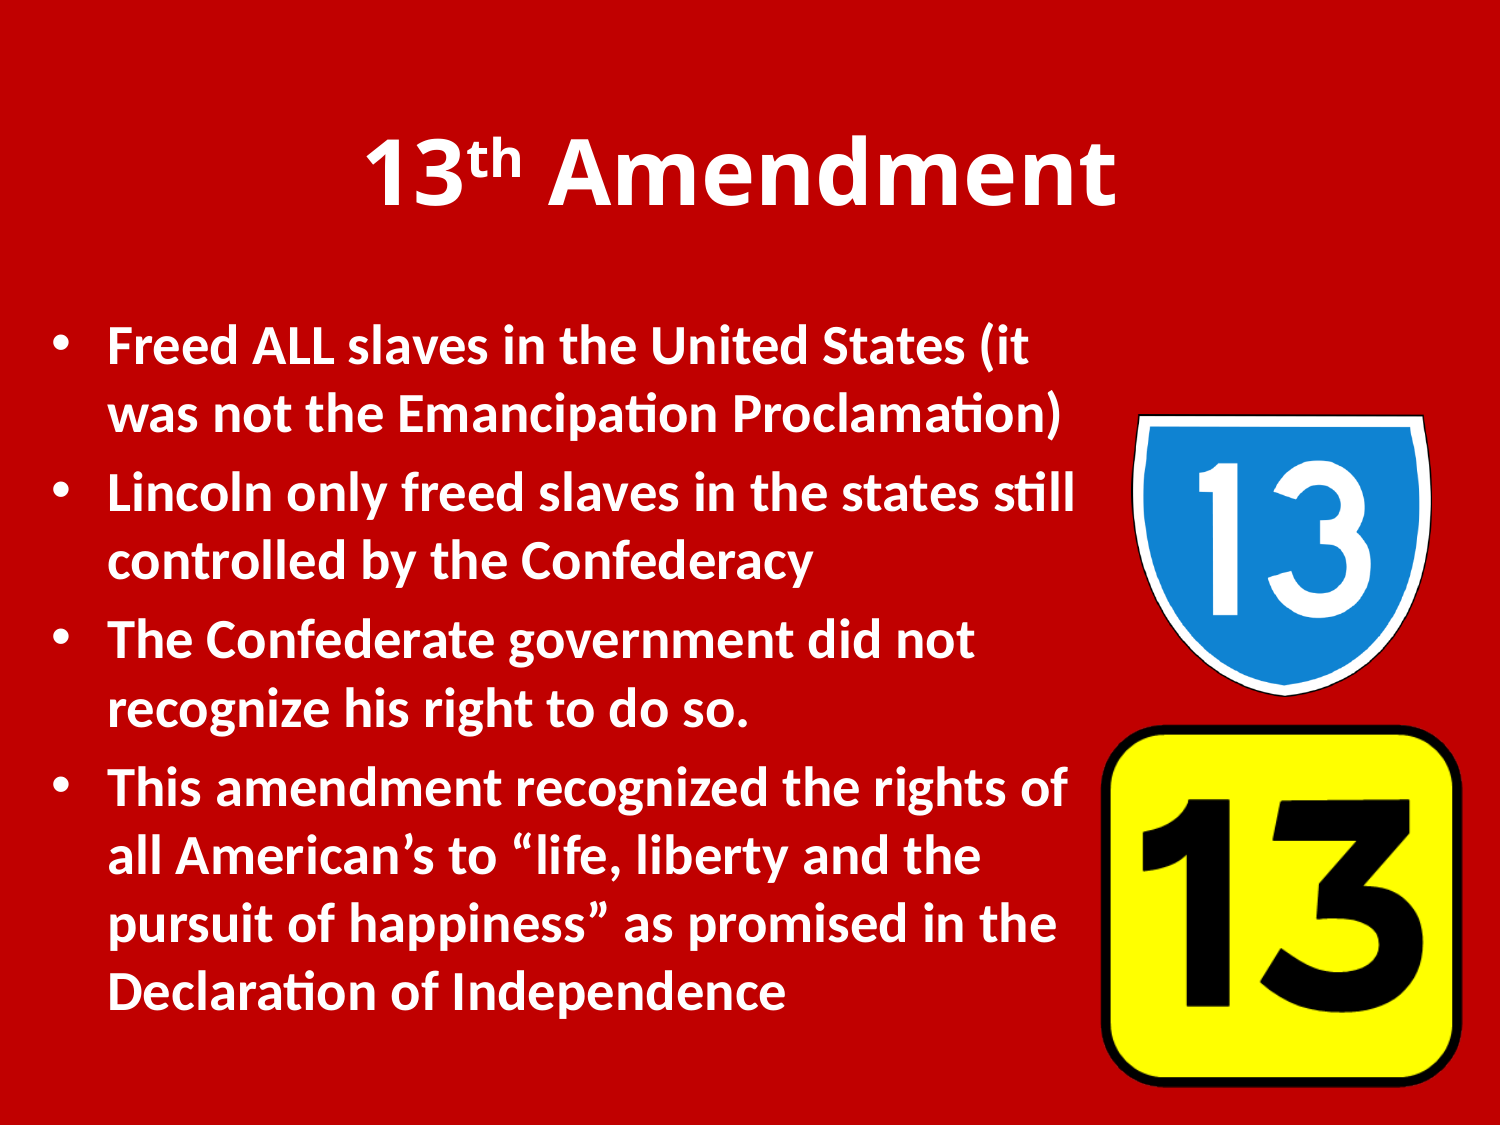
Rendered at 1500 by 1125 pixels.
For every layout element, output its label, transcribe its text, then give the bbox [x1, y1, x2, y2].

picture [1130, 414, 1432, 697]
picture [1099, 724, 1463, 1088]
list Freed ALL slaves in the United States (it was not the Emancipation Proclamation) Lincoln only freed slaves in the states still controlled by the Confederacy The Confederate government did not recognize his right to do so. This amendment recognized the rights of all American’s to “life, liberty and the pursuit of happiness” as promised in the Declaration of Independence [36, 299, 1099, 1043]
title 13th Amendment [76, 75, 1427, 263]
